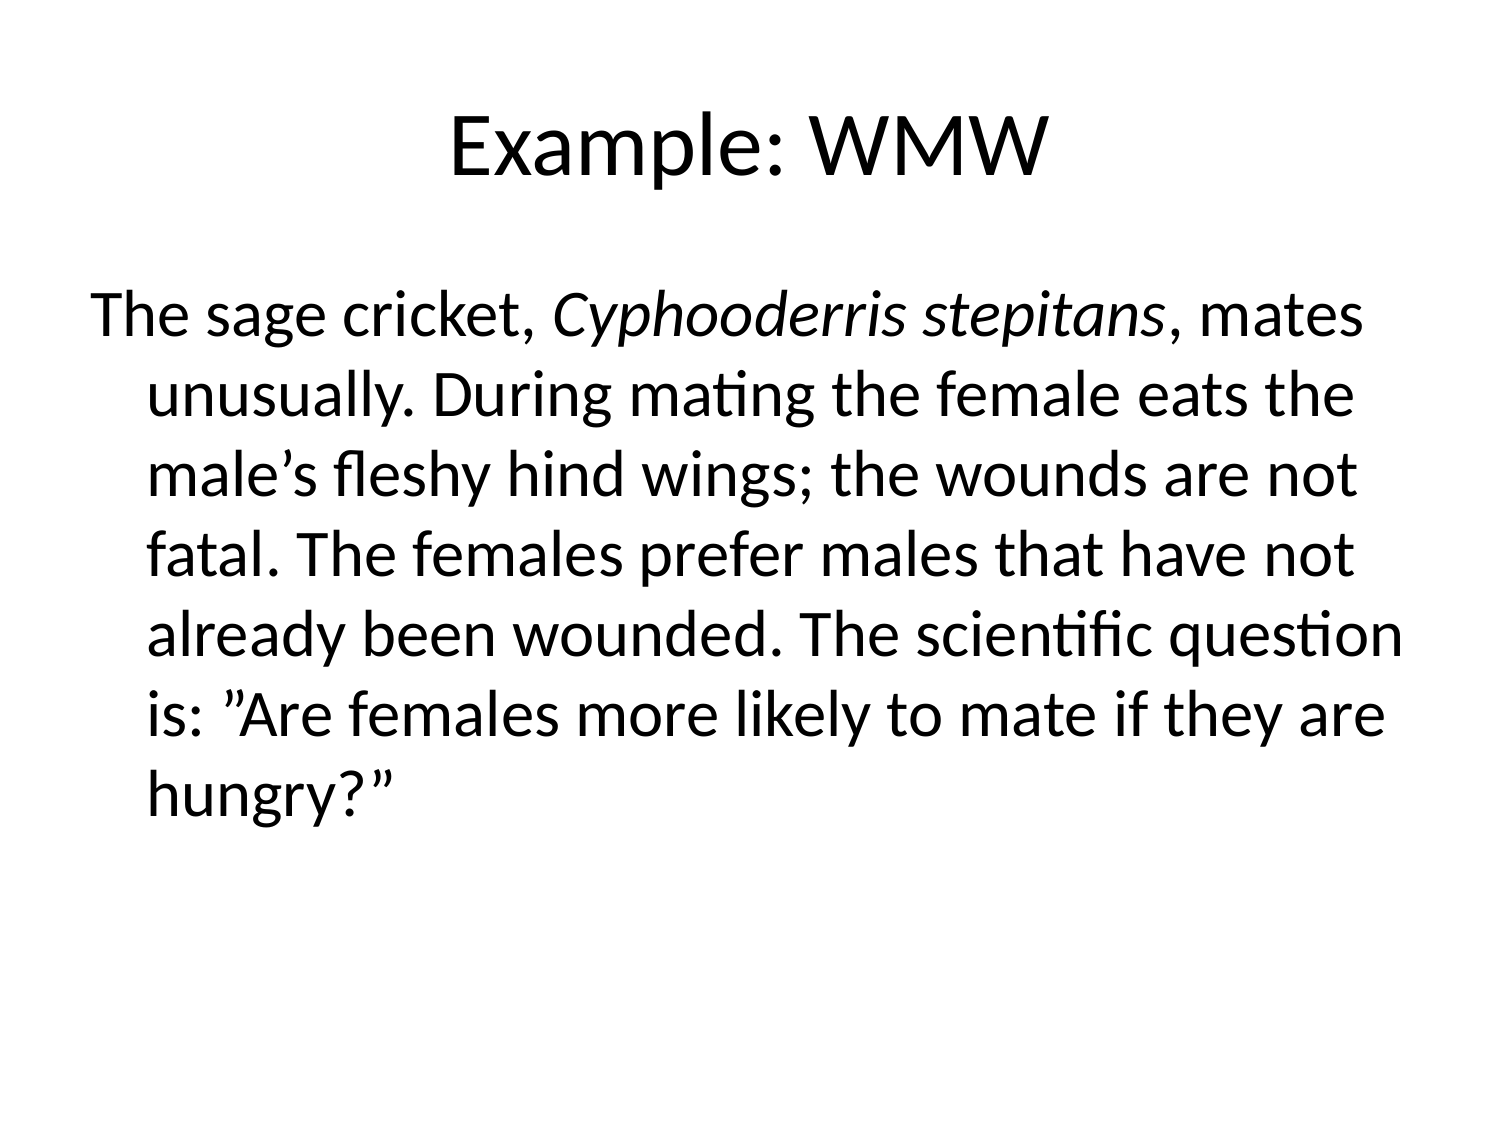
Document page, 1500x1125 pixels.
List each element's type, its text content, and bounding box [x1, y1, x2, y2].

title Example: WMW [75, 45, 1425, 233]
list The sage cricket, Cyphooderris stepitans, mates unusually. During mating the female eats the male’s fleshy hind wings; the wounds are not fatal. The females prefer males that have not already been wounded. The scientific question is: ”Are females more likely to mate if they are hungry?” [75, 262, 1425, 1005]
